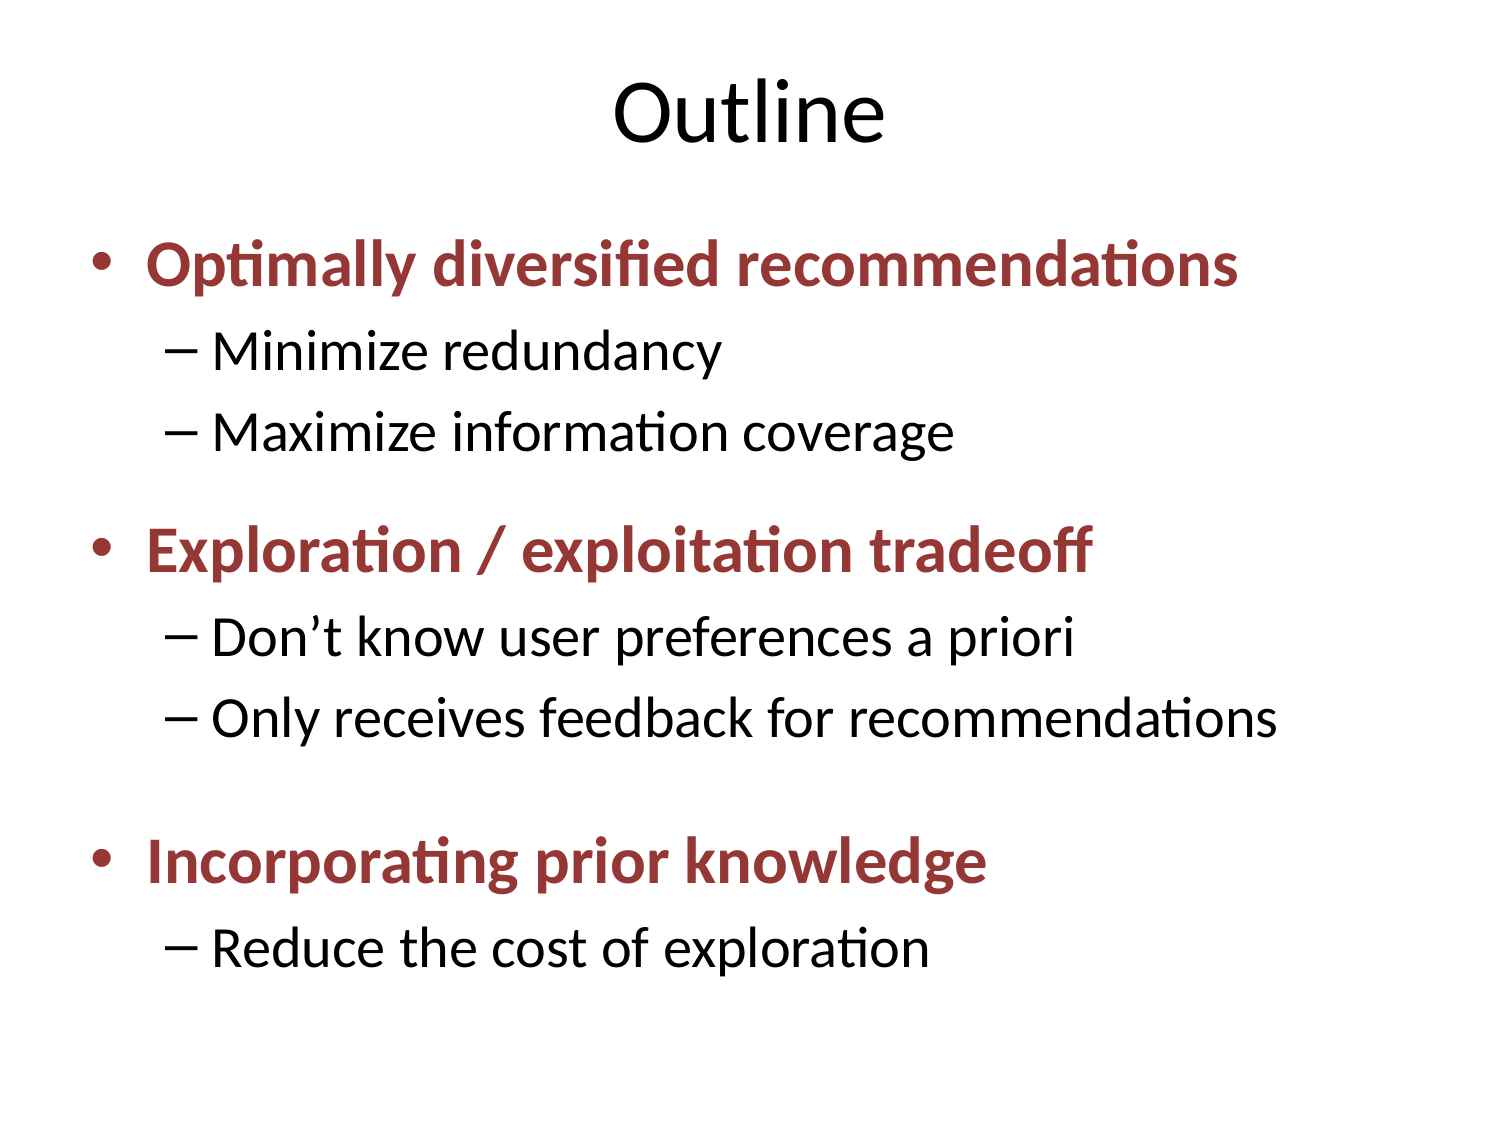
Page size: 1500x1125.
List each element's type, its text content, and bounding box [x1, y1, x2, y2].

title Outline [75, 12, 1425, 200]
list Optimally diversified recommendations Minimize redundancy Maximize information coverage Exploration / exploitation tradeoff Don’t know user preferences a priori Only receives feedback for recommendations Incorporating prior knowledge Reduce the cost of exploration [75, 212, 1425, 1005]
